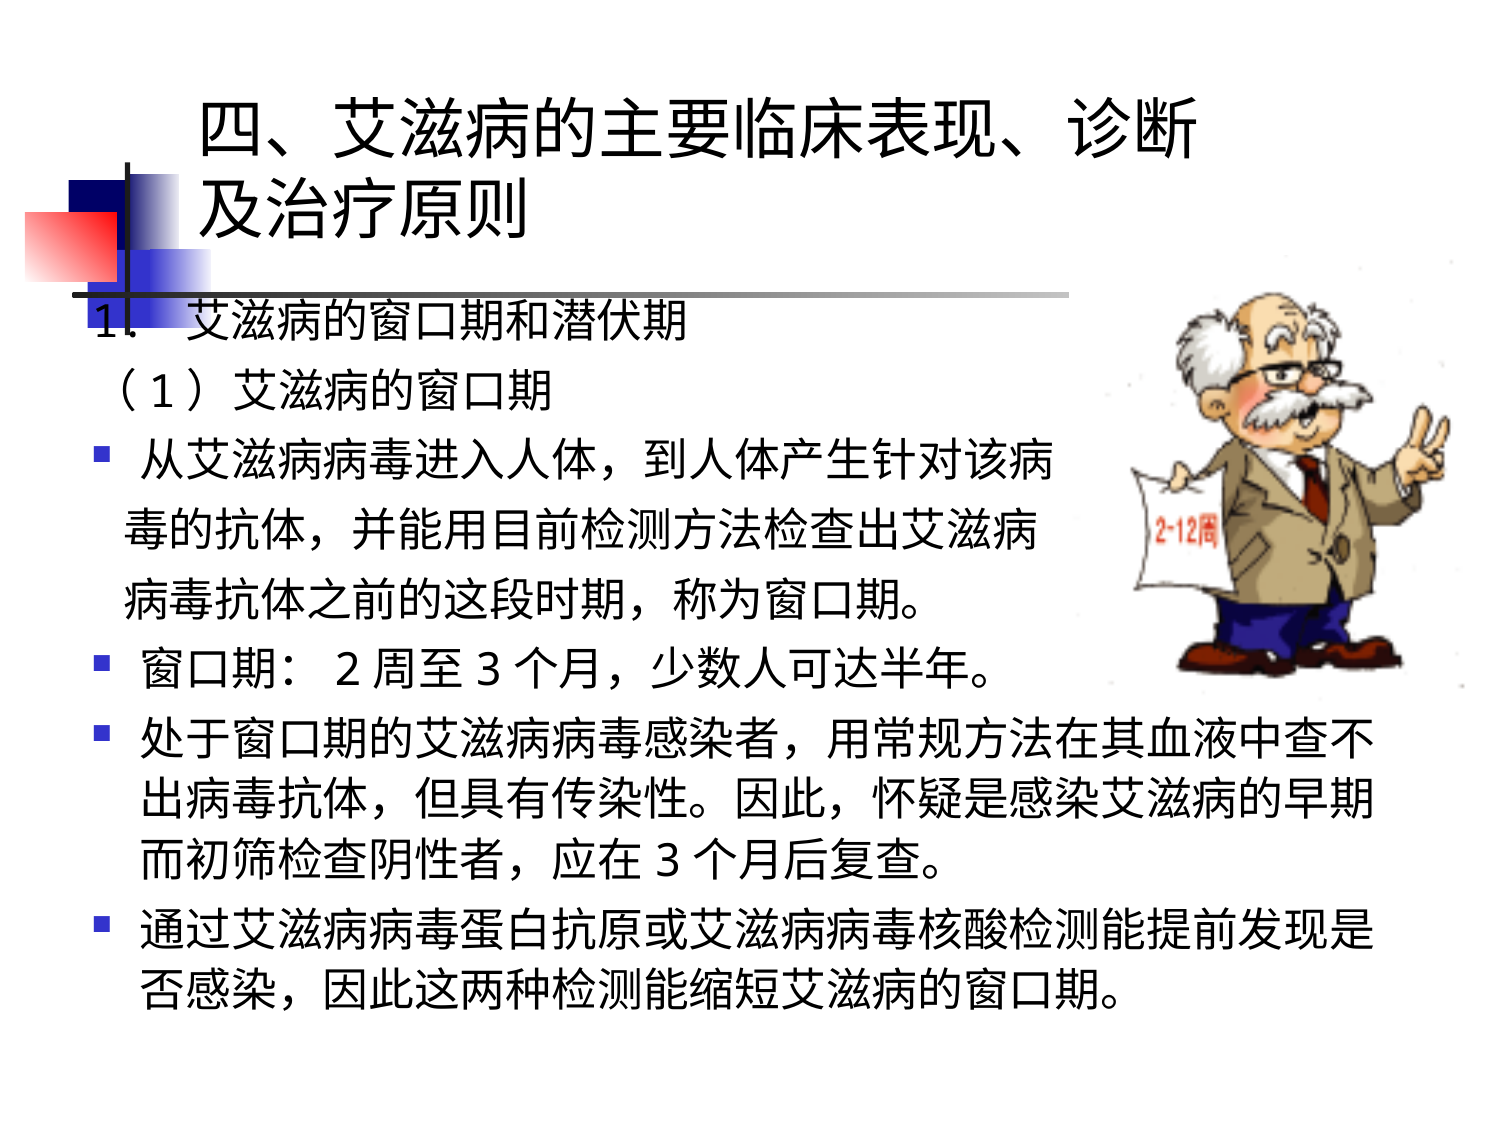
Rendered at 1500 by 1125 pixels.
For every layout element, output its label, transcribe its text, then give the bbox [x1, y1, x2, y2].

title 四、艾滋病的主要临床表现、诊断 及治疗原则 [182, 78, 1424, 255]
list 1. 艾滋病的窗口期和潜伏期 （1）艾滋病的窗口期 从艾滋病病毒进入人体，到人体产生针对该病 毒的抗体，并能用目前检测方法检查出艾滋病 病毒抗体之前的这段时期，称为窗口期。 窗口期：2周至3个月，少数人可达半年。 处于窗口期的艾滋病病毒感染者，用常规方法在其血液中查不出病毒抗体，但具有传染性。因此，怀疑是感染艾滋病的早期而初筛检查阴性者，应在3个月后复查。 通过艾滋病病毒蛋白抗原或艾滋病病毒核酸检测能提前发现是否感染，因此这两种检测能缩短艾滋病的窗口期。 [76, 278, 1428, 1083]
picture [1068, 255, 1475, 705]
